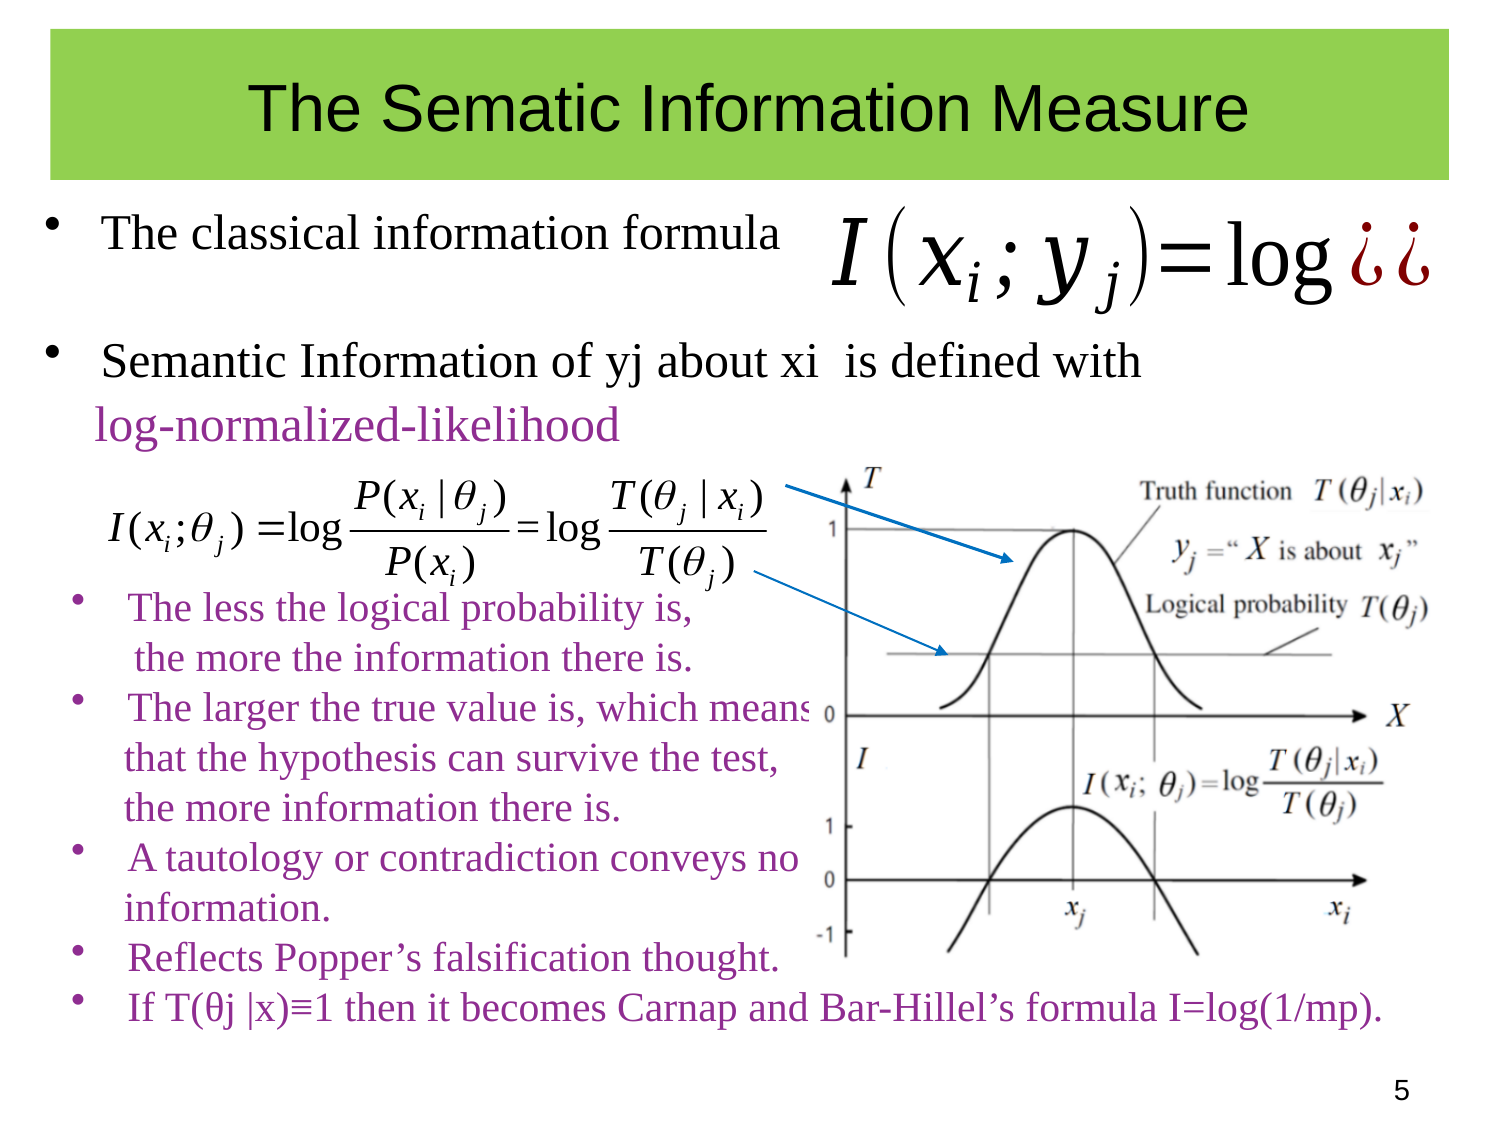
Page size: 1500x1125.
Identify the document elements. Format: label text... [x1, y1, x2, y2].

list The classical information formula Semantic Information of yj about xi is defined with log-normalized-likelihood The less the logical probability is, the more the information there is. The larger the true value is, which means that the hypothesis can survive the test, the more information there is. A tautology or contradiction conveys no information. Reflects Popper’s falsification thought. If T(θj |x)≡1 then it becomes Carnap and Bar-Hillel’s formula I=log(1/mp). [29, 198, 1460, 1098]
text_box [100, 467, 774, 599]
picture [808, 444, 1460, 968]
title The Sematic Information Measure [49, 28, 1450, 181]
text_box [785, 485, 1014, 562]
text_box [753, 571, 949, 656]
slide_number 5 [1074, 1064, 1425, 1103]
